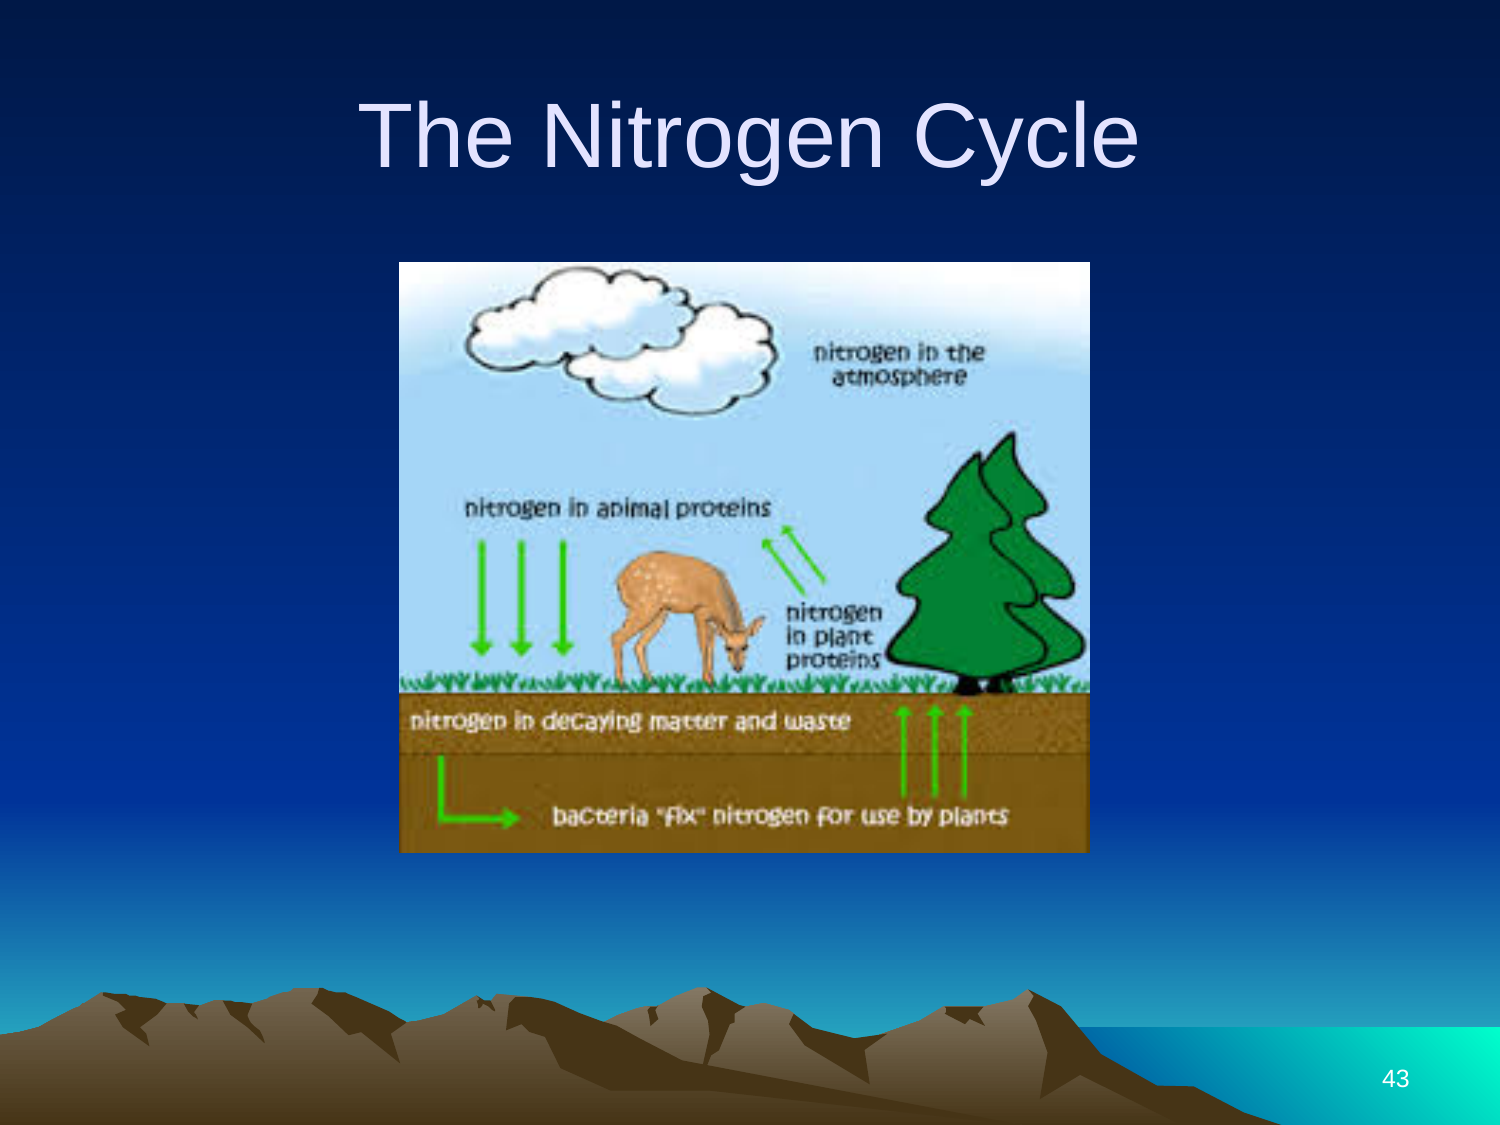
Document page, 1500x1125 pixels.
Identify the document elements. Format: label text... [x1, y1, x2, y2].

picture [399, 262, 1091, 854]
title The Nitrogen Cycle [74, 37, 1426, 226]
